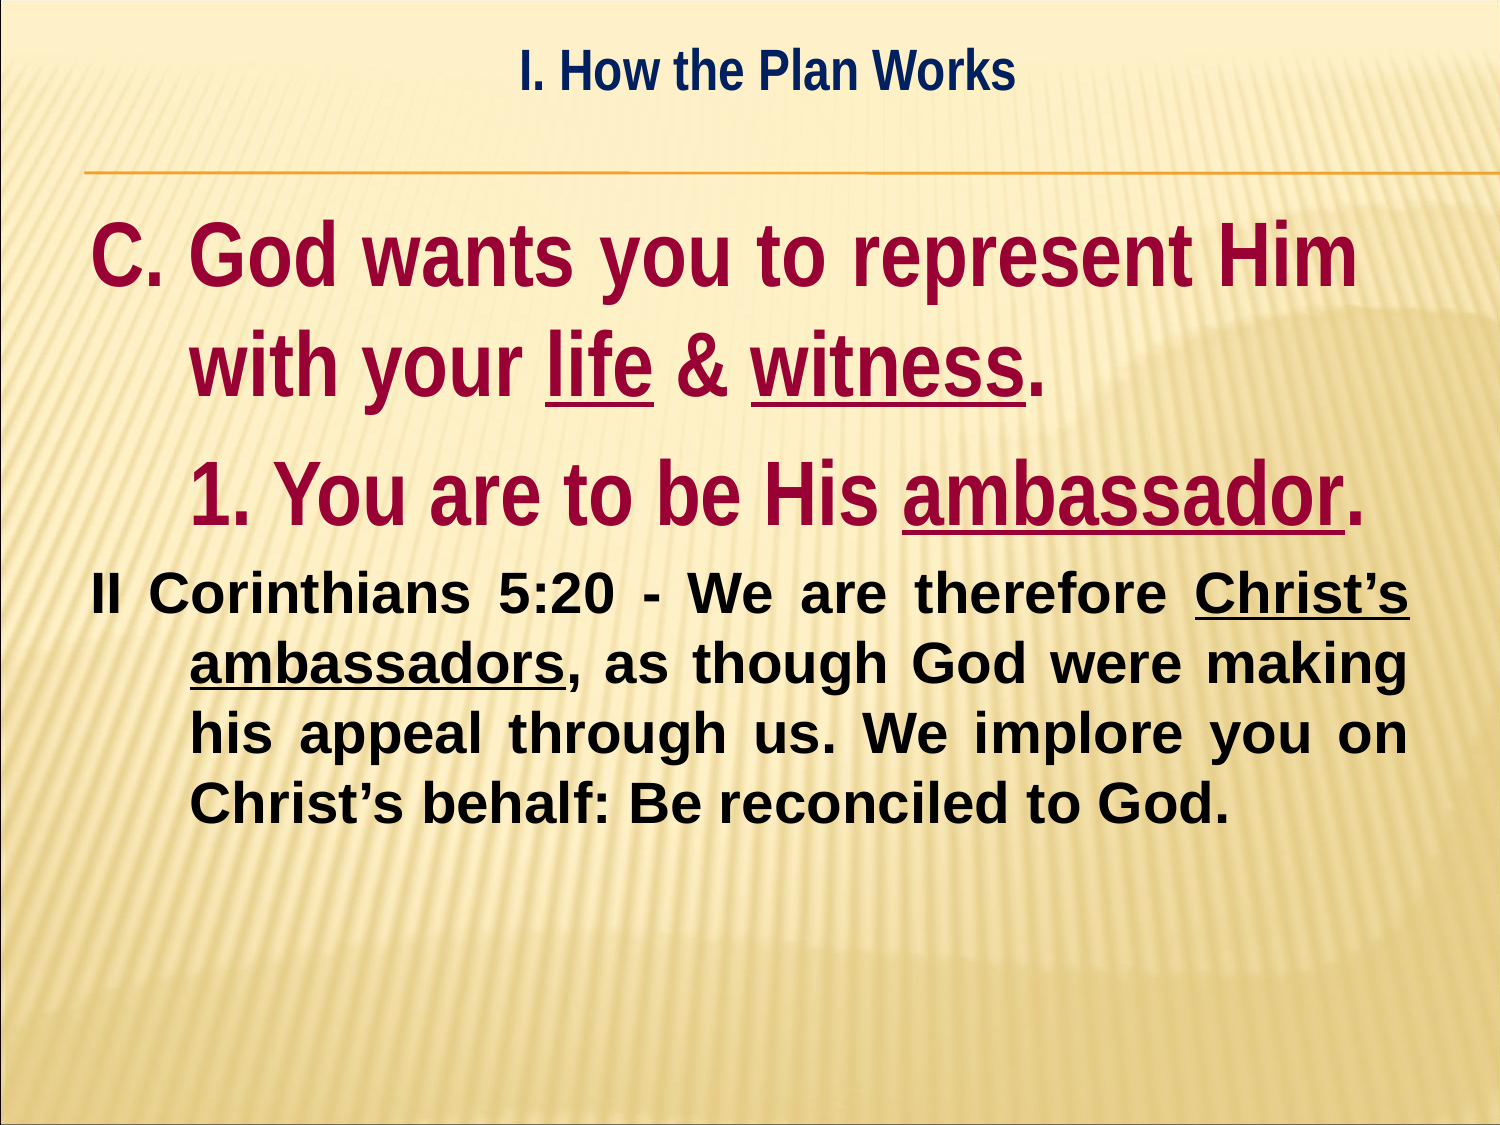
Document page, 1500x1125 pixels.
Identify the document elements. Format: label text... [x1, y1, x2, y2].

picture [0, 0, 1500, 1125]
list C. God wants you to represent Him with your life & witness. 1. You are to be His ambassador. II Corinthians 5:20 - We are therefore Christ’s ambassadors, as though God were making his appeal through us. We implore you on Christ’s behalf: Be reconciled to God. [75, 187, 1425, 1075]
text_box I. How the Plan Works [124, 24, 1413, 110]
